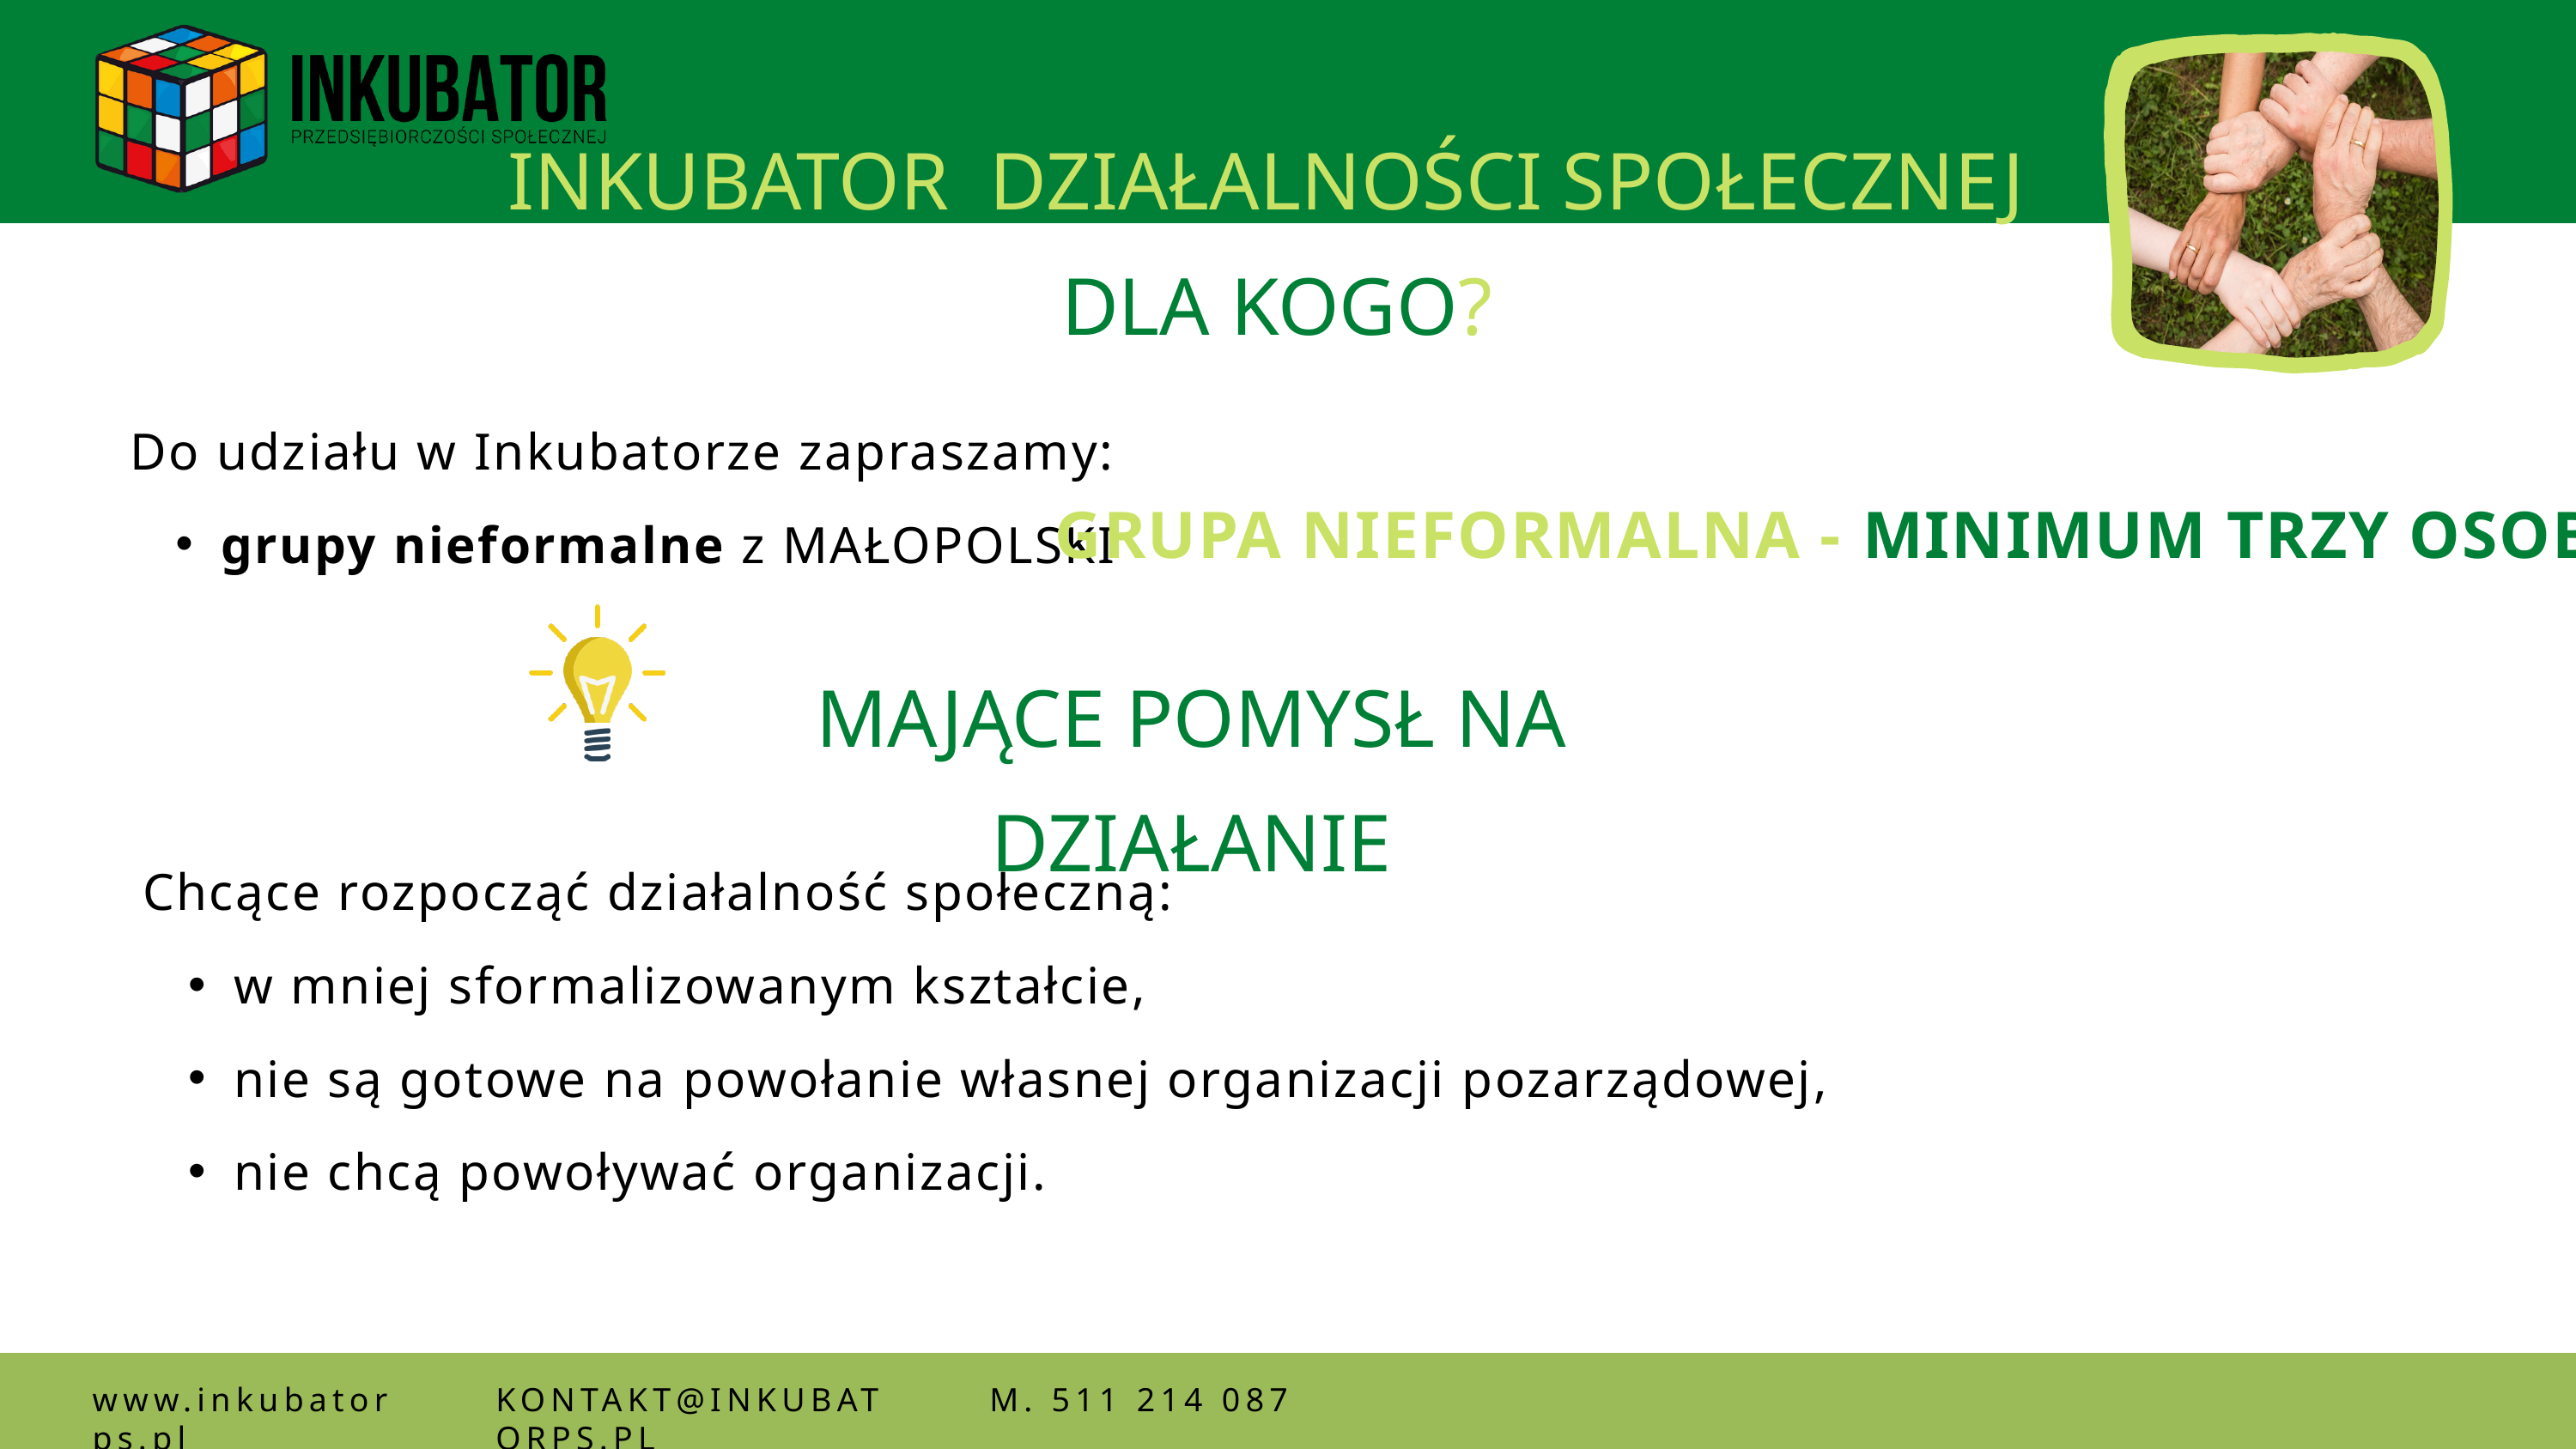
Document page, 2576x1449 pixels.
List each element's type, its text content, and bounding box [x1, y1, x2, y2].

text_box MAJĄCE POMYSŁ NA DZIAŁANIE [623, 637, 1760, 821]
text_box Chcące rozpocząć działalność społeczną: w mniej sformalizowanym kształcie, nie są gotowe na powołanie własnej organizacji pozarządowej, nie chcą powoływać organizacji. [130, 821, 1976, 1207]
text_box Do udziału w Inkubatorze zapraszamy: grupy nieformalne z MAŁOPOLSKI [130, 386, 1202, 573]
picture [528, 604, 665, 762]
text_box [0, 1352, 2576, 1449]
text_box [0, 0, 2576, 374]
text_box GRUPA NIEFORMALNA - MINIMUM TRZY OSOBY [1053, 446, 2576, 572]
